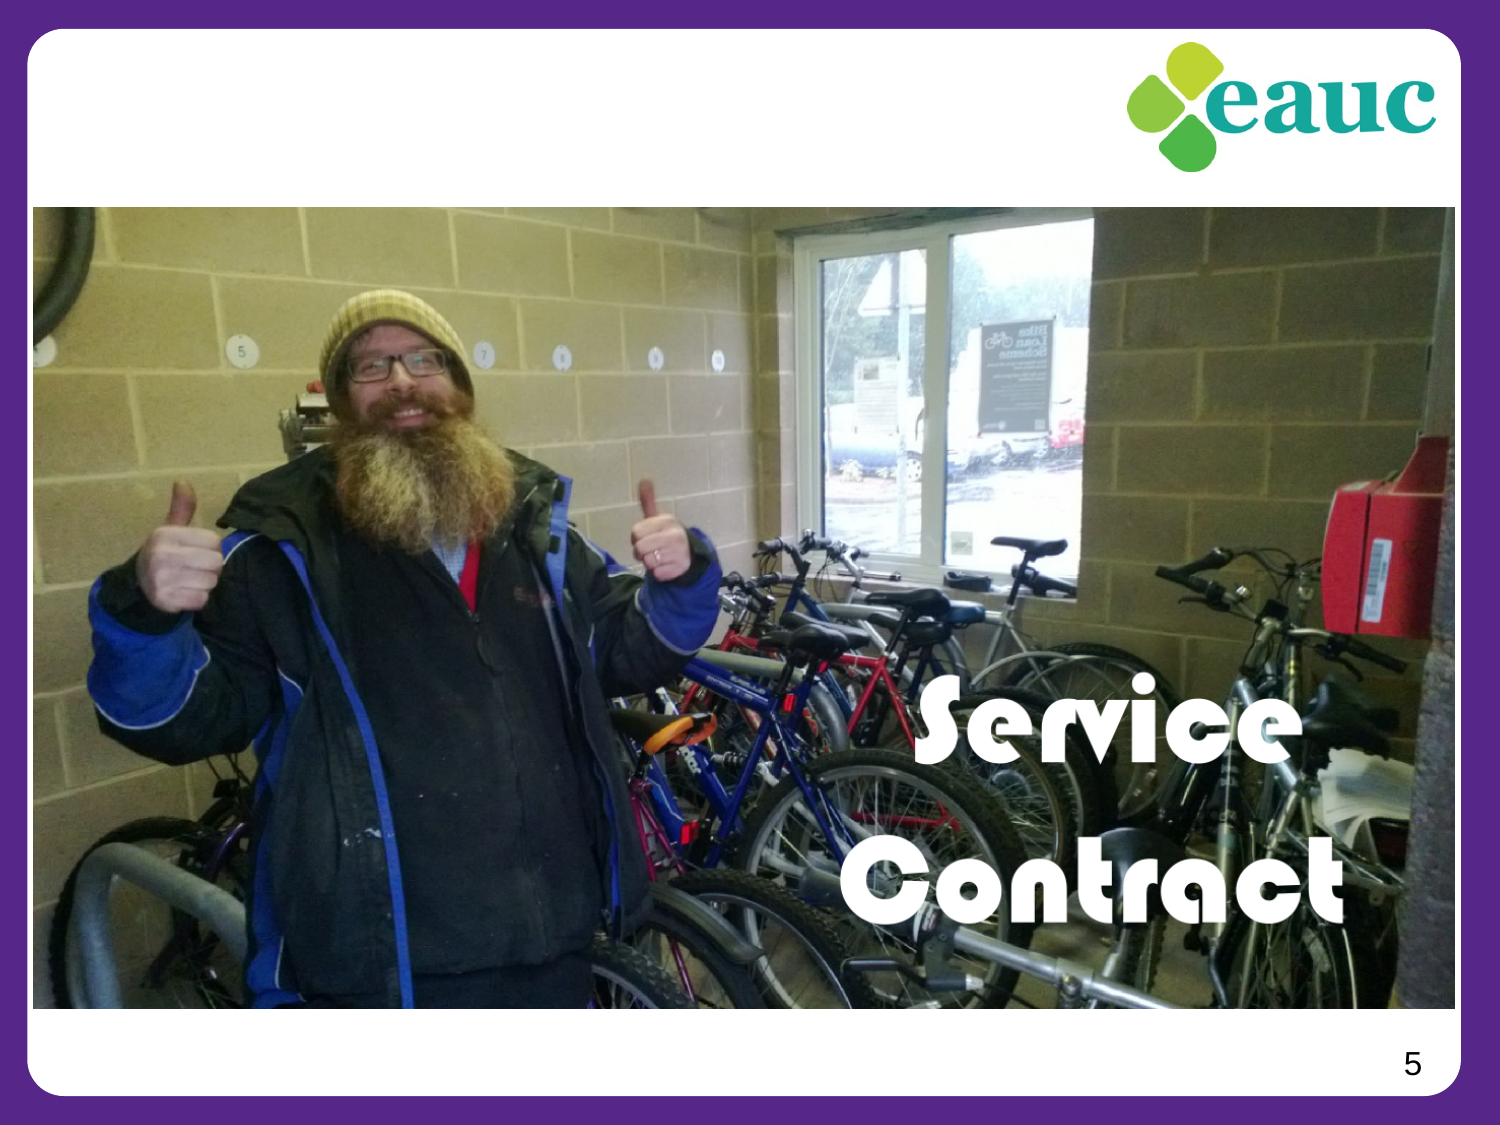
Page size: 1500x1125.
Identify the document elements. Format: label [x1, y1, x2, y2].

picture [32, 207, 1455, 1009]
picture [1127, 42, 1436, 172]
